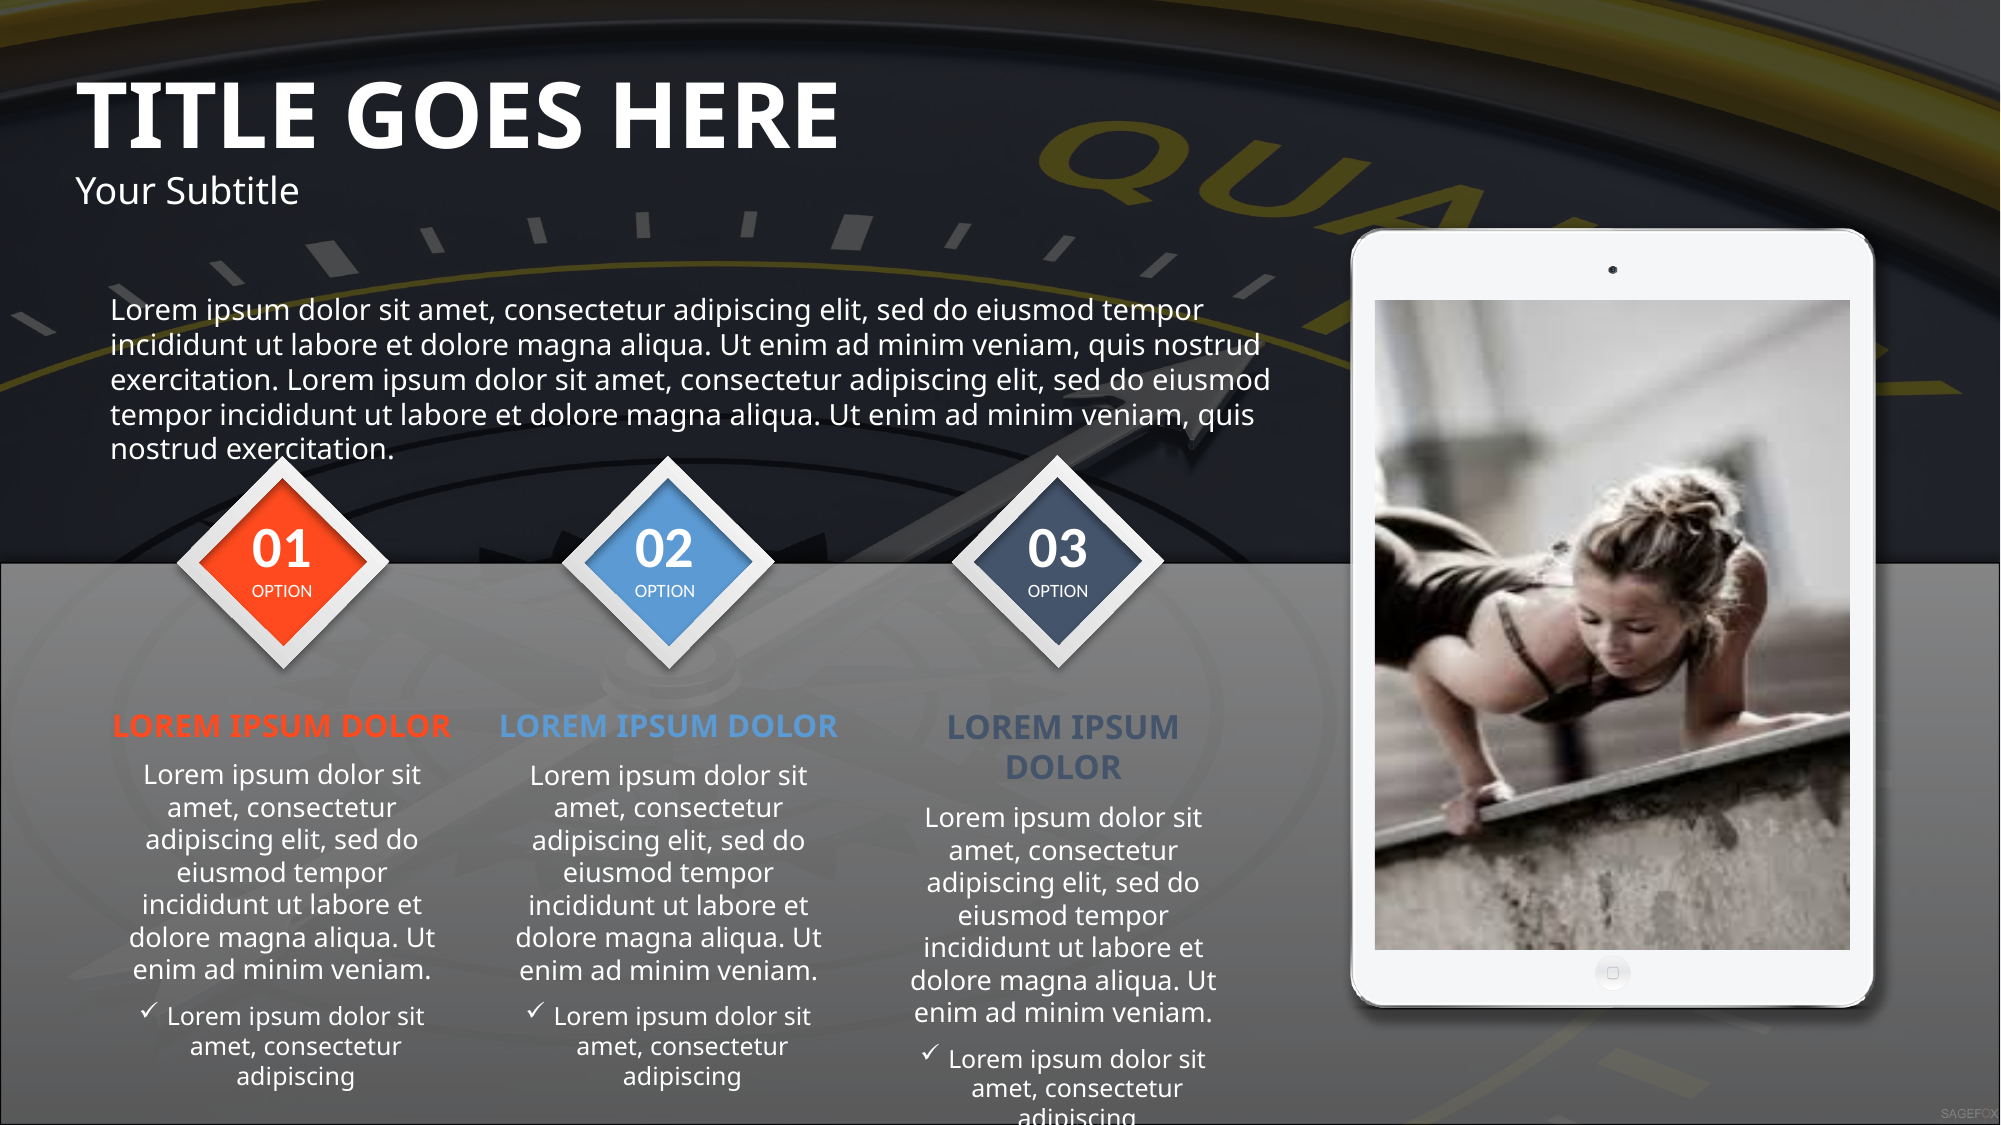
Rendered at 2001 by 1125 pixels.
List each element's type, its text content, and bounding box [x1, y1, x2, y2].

picture [1287, 199, 1938, 1040]
text_box [0, 561, 2000, 1125]
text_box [207, 487, 358, 638]
text_box TITLE GOES HERE Your Subtitle [60, 49, 1036, 220]
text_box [593, 487, 744, 638]
text_box LOREM IPSUM DOLOR Lorem ipsum dolor sit amet, consectetur adipiscing elit, sed do eiusmod tempor incididunt ut labore et dolore magna aliqua. Ut enim ad minim veniam. Lorem ipsum dolor sit amet, consectetur adipiscing [95, 698, 469, 1098]
text_box LOREM IPSUM DOLOR Lorem ipsum dolor sit amet, consectetur adipiscing elit, sed do eiusmod tempor incididunt ut labore et dolore magna aliqua. Ut enim ad minim veniam. Lorem ipsum dolor sit amet, consectetur adipiscing [876, 698, 1250, 1125]
text_box Lorem ipsum dolor sit amet, consectetur adipiscing elit, sed do eiusmod tempor incididunt ut labore et dolore magna aliqua. Ut enim ad minim veniam, quis nostrud exercitation. Lorem ipsum dolor sit amet, consectetur adipiscing elit, sed do eiusmod tempor incididunt ut labore et dolore magna aliqua. Ut enim ad minim veniam, quis nostrud exercitation. [95, 283, 1287, 474]
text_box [982, 486, 1133, 637]
text_box LOREM IPSUM DOLOR Lorem ipsum dolor sit amet, consectetur adipiscing elit, sed do eiusmod tempor incididunt ut labore et dolore magna aliqua. Ut enim ad minim veniam. Lorem ipsum dolor sit amet, consectetur adipiscing [481, 698, 856, 1098]
